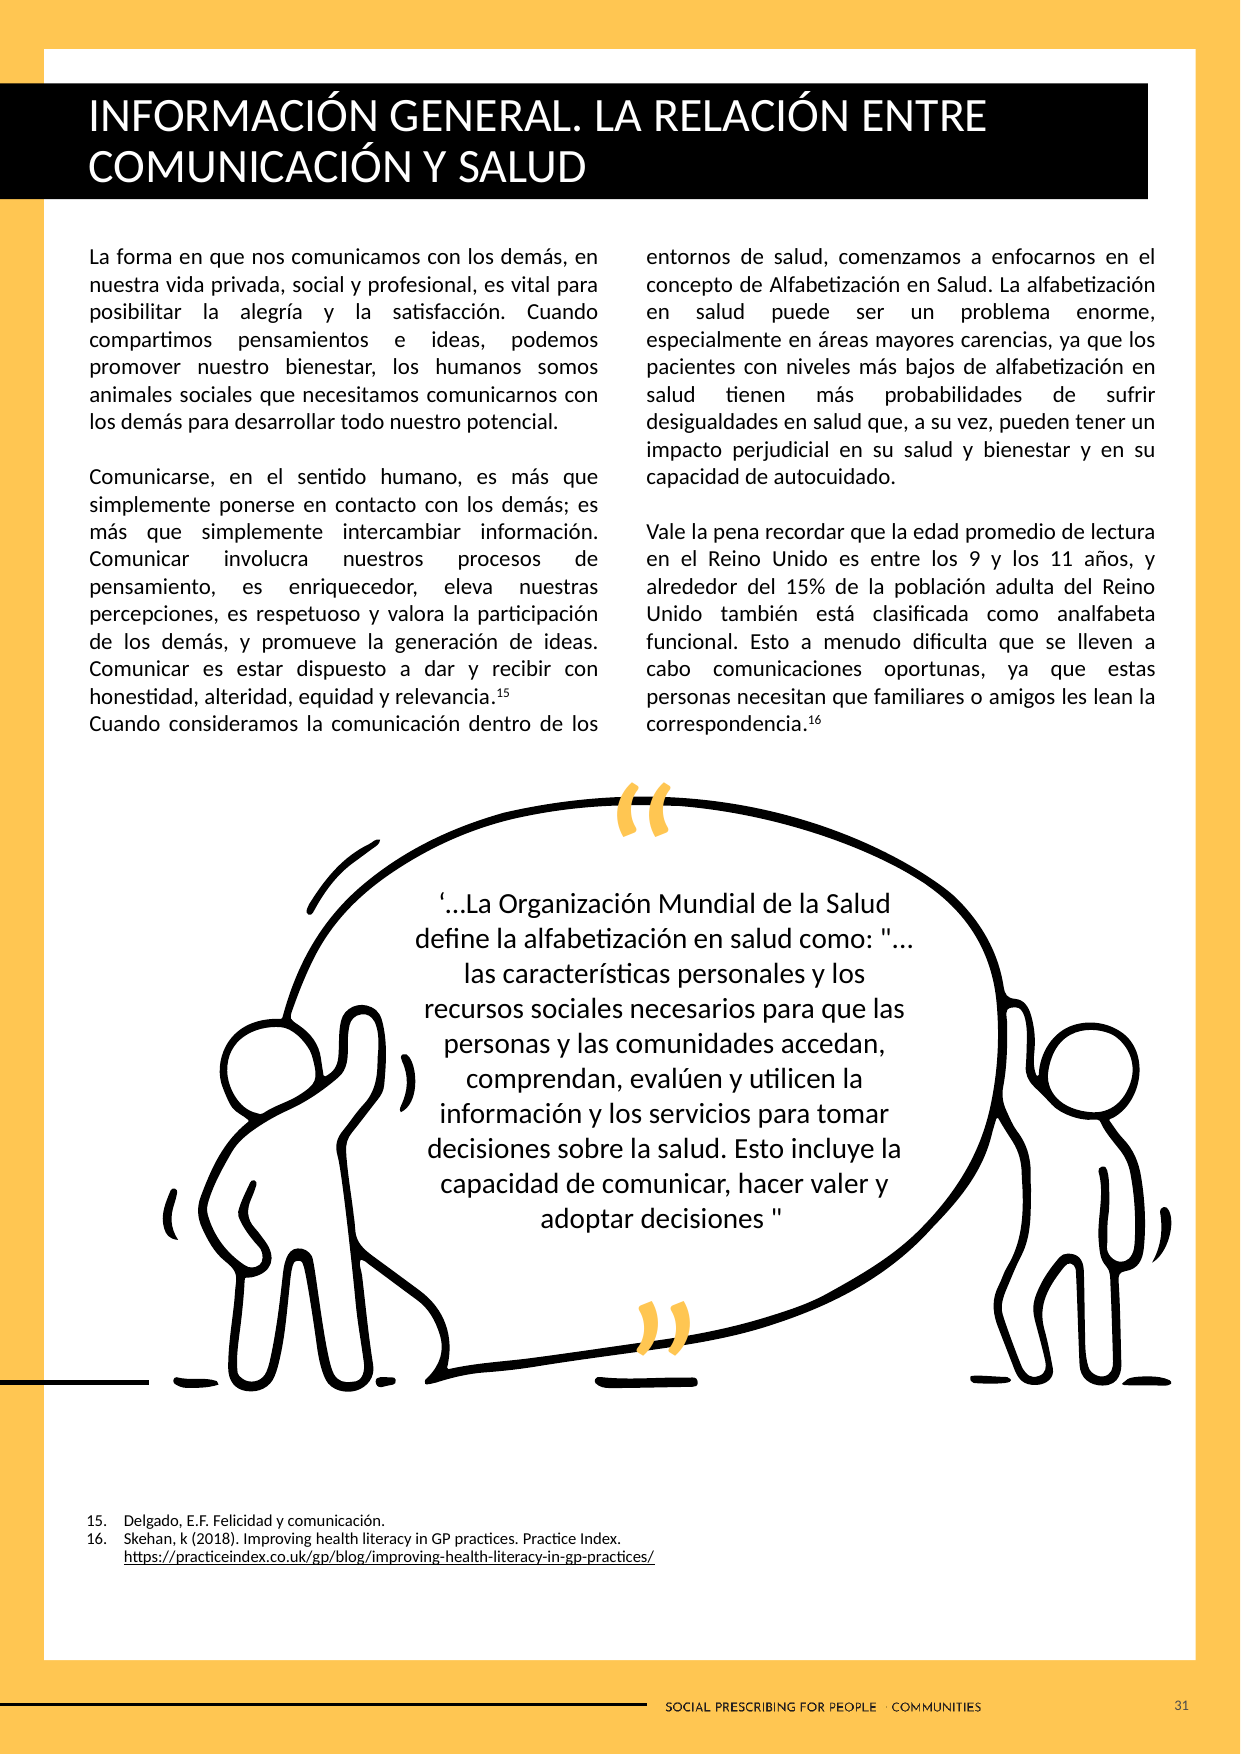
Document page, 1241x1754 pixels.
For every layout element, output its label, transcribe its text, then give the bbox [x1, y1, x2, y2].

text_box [162, 796, 1172, 1392]
picture [659, 1698, 985, 1716]
text_box Delgado, E.F. Felicidad y comunicación. Skehan, k (2018). Improving health literacy in GP practices. Practice Index. https://practiceindex.co.uk/gp/blog/improving-health-literacy-in-gp-practices/ [71, 1504, 810, 1642]
text_box INFORMACIÓN GENERAL. LA RELACIÓN ENTRE COMUNICACIÓN Y SALUD [0, 83, 1148, 200]
slide_number 31 [1041, 1692, 1204, 1717]
text_box La forma en que nos comunicamos con los demás, en nuestra vida privada, social y profesional, es vital para posibilitar la alegría y la satisfacción. Cuando compartimos pensamientos e ideas, podemos promover nuestro bienestar, los humanos somos animales sociales que necesitamos comunicarnos con los demás para desarrollar todo nuestro potencial. Comunicarse, en el sentido humano, es más que simplemente ponerse en contacto con los demás; es más que simplemente intercambiar información. Comunicar involucra nuestros procesos de pensamiento, es enriquecedor, eleva nuestras percepciones, es respetuoso y valora la participación de los demás, y promueve la generación de ideas. Comunicar es estar dispuesto a dar y recibir con honestidad, alteridad, equidad y relevancia.15 Cuando consideramos la comunicación dentro de los entornos de salud, comenzamos a enfocarnos en el concepto de Alfabetización en Salud. La alfabetización en salud puede ser un problema enorme, especialmente en áreas mayores carencias, ya que los pacientes con niveles más bajos de alfabetización en salud tienen más probabilidades de sufrir desigualdades en salud que, a su vez, pueden tener un impacto perjudicial en su salud y bienestar y en su capacidad de autocuidado. Vale la pena recordar que la edad promedio de lectura en el Reino Unido es entre los 9 y los 11 años, y alrededor del 15% de la población adulta del Reino Unido también está clasificada como analfabeta funcional. Esto a menudo dificulta que se lleven a cabo comunicaciones oportunas, ya que estas personas necesitan que familiares o amigos les lean la correspondencia.16 [74, 234, 1172, 432]
